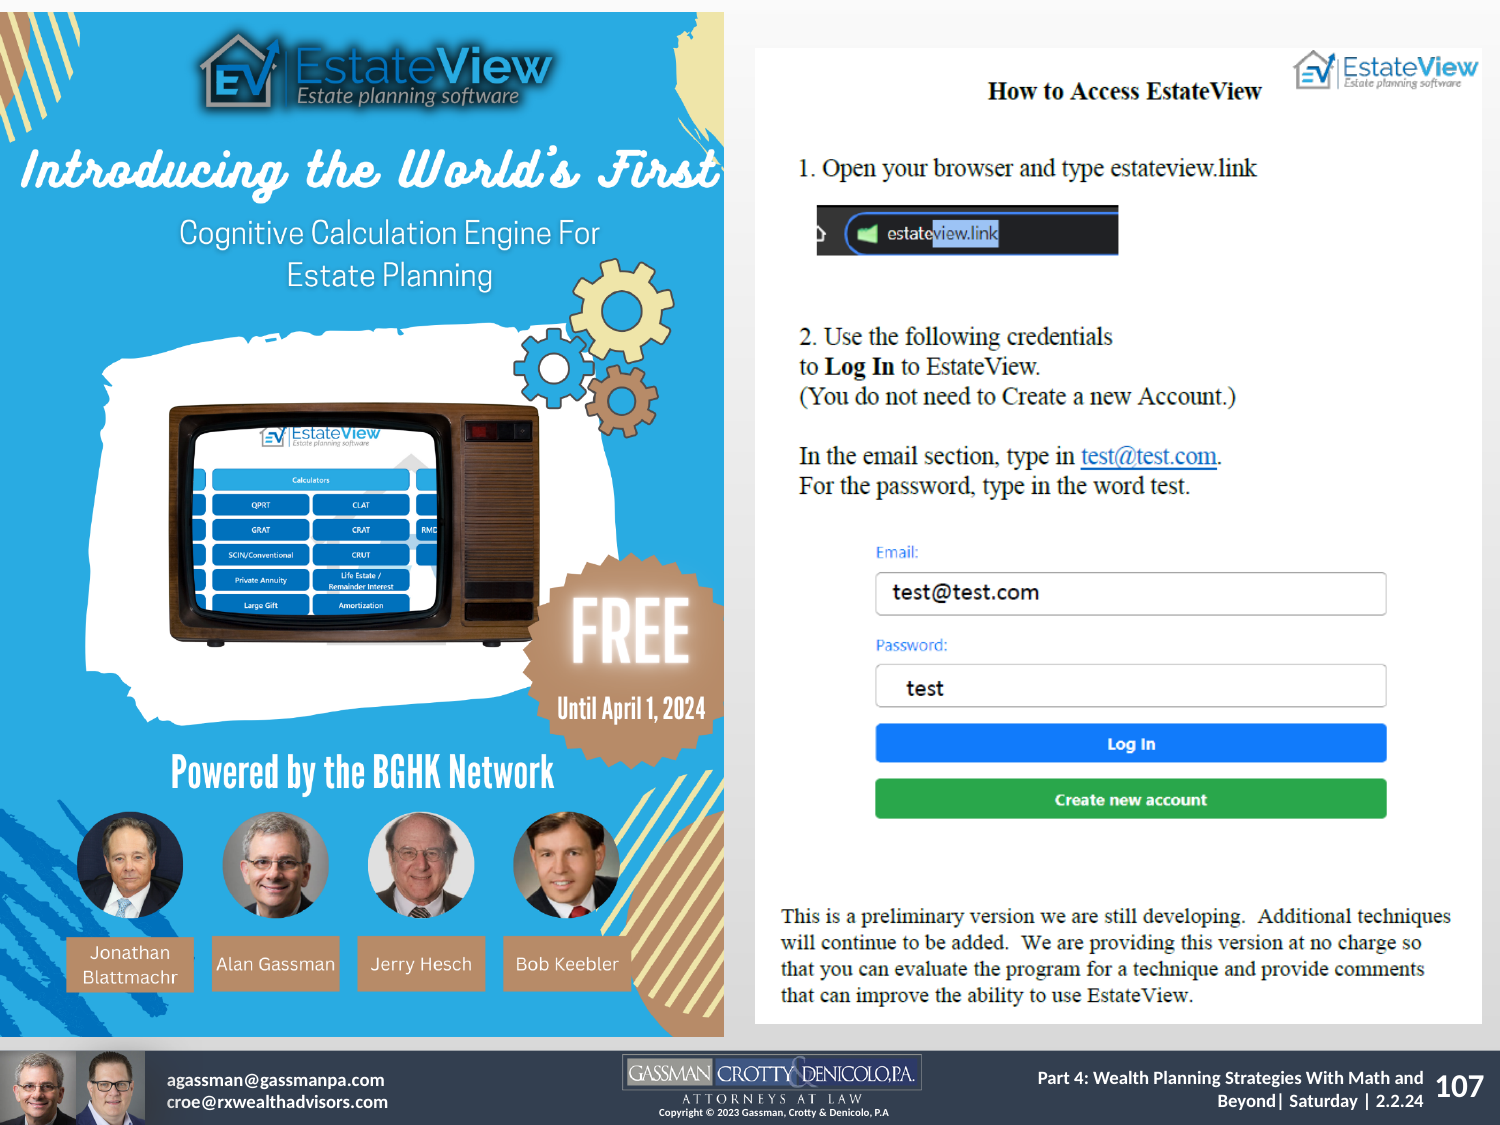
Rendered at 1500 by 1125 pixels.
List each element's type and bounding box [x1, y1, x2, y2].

picture [755, 48, 1482, 1024]
picture [0, 1051, 145, 1125]
picture [0, 12, 724, 1037]
picture [618, 1049, 924, 1107]
